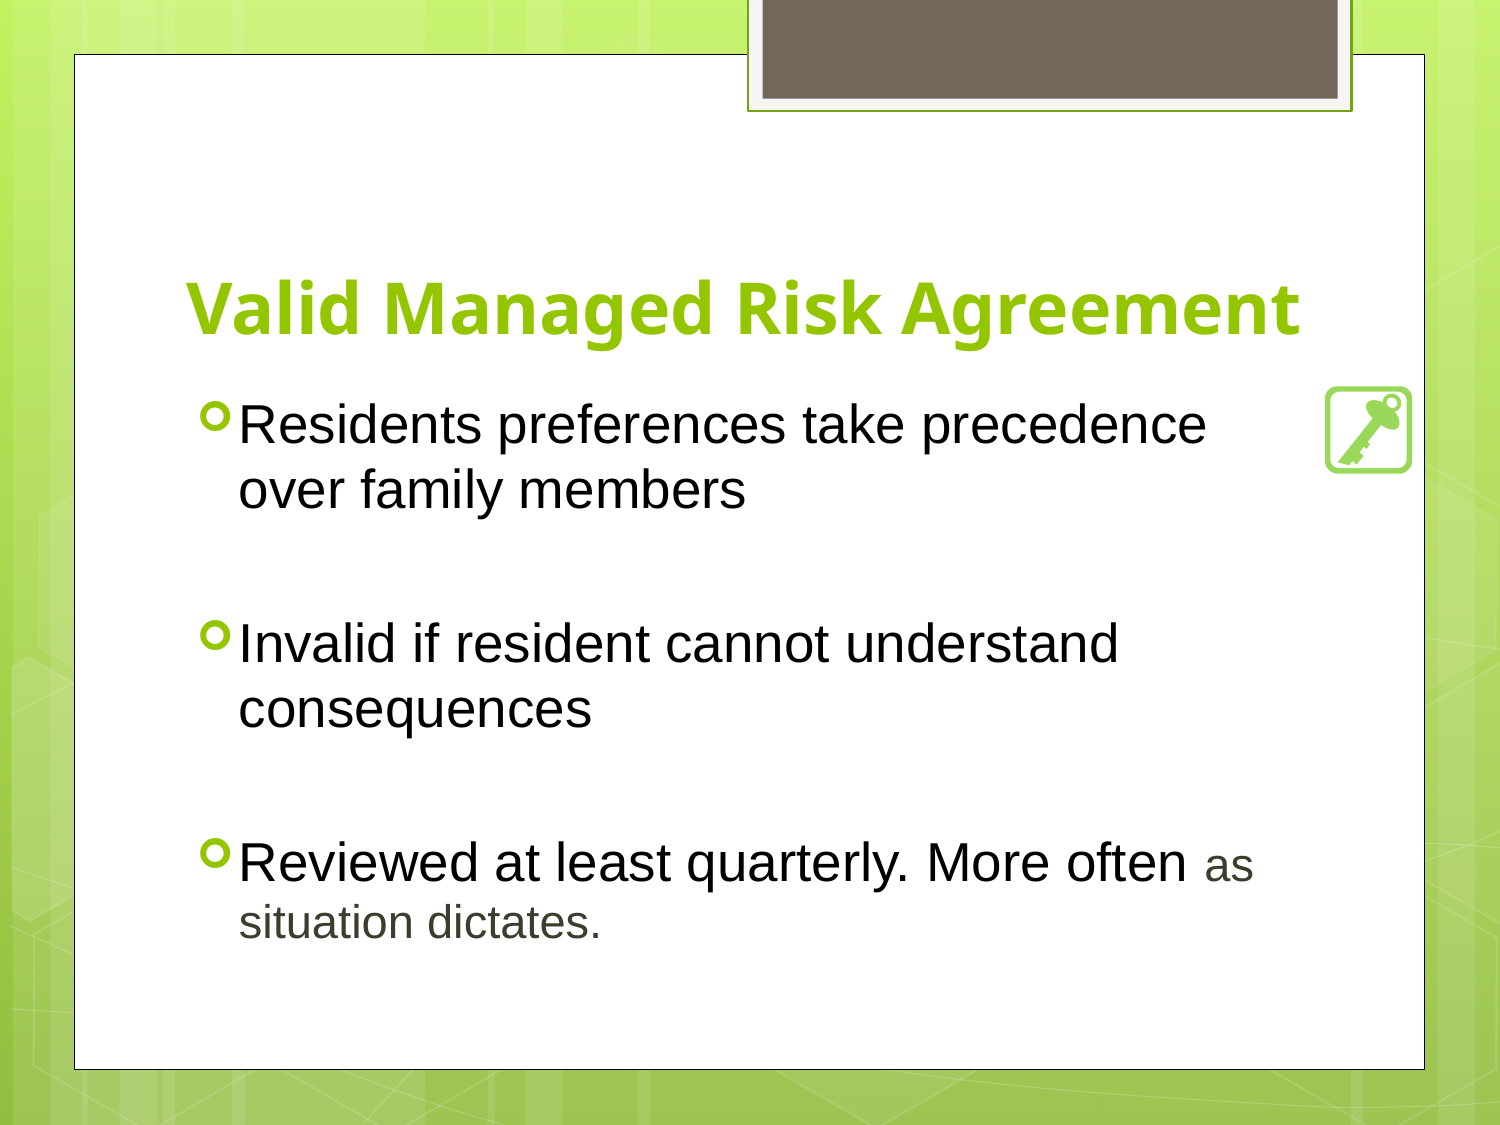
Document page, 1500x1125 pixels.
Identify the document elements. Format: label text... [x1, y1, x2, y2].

picture [1324, 386, 1413, 474]
list Residents preferences take precedence over family members Invalid if resident cannot understand consequences Reviewed at least quarterly. More often as situation dictates. [171, 381, 1283, 957]
title Valid Managed Risk Agreement [171, 168, 1324, 357]
